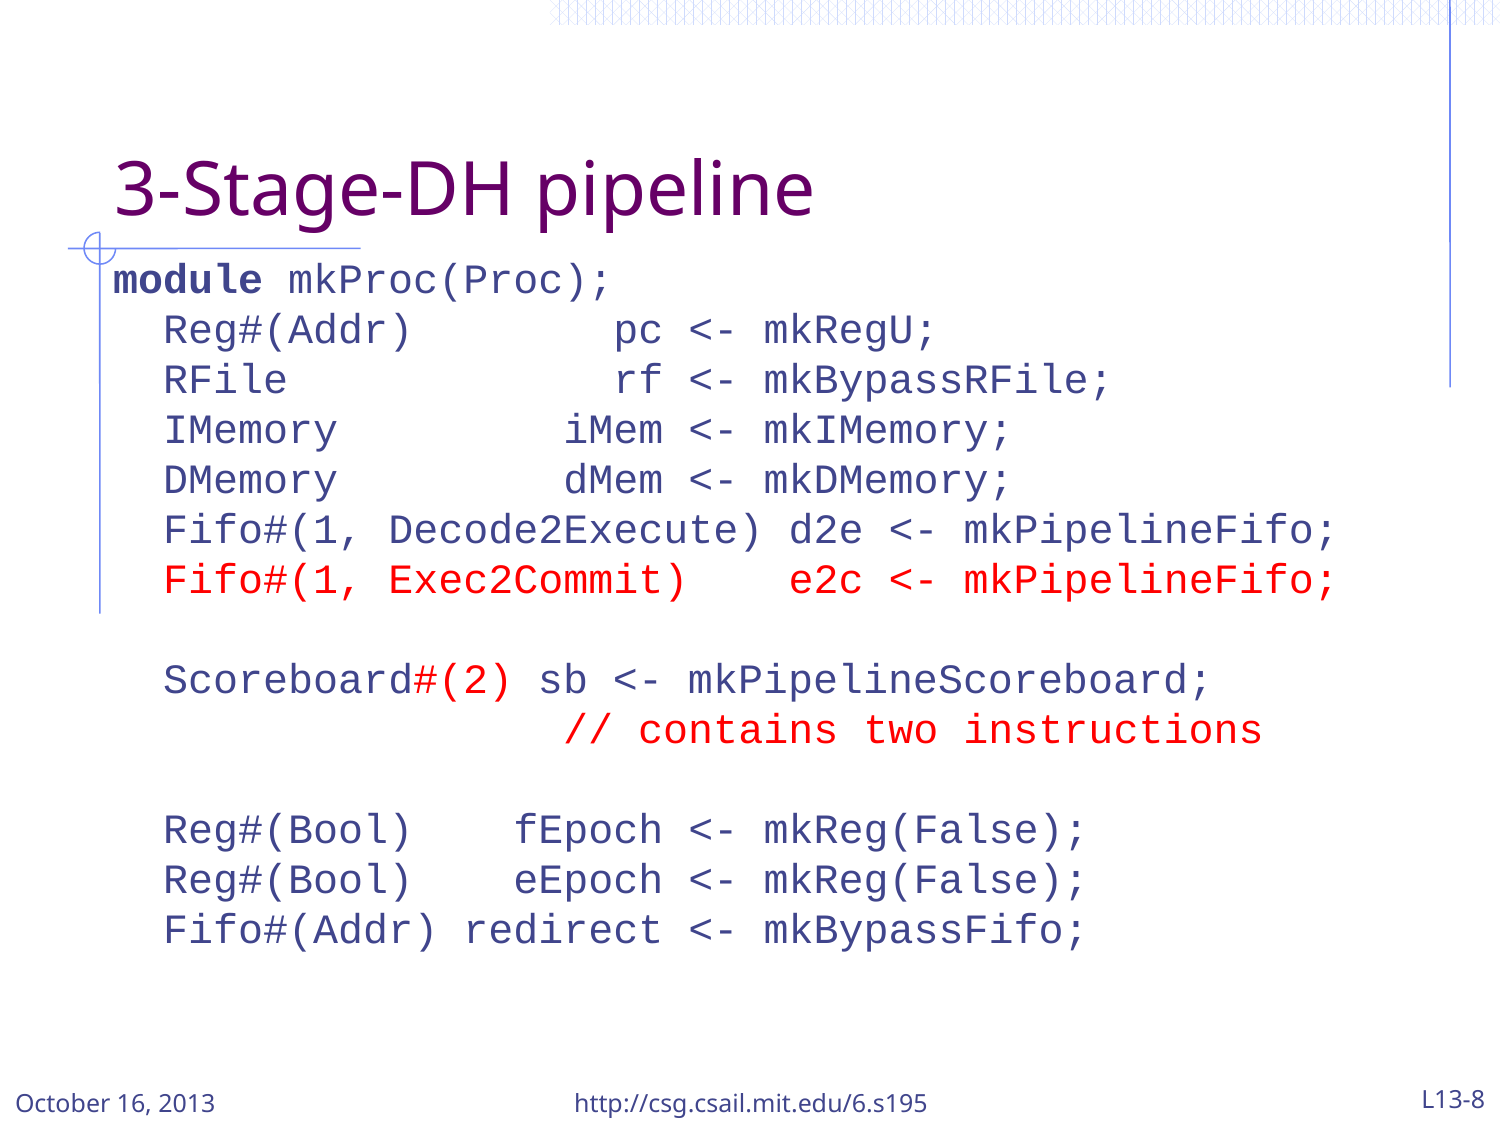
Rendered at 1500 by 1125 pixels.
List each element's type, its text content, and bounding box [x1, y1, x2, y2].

text_box module mkProc(Proc); Reg#(Addr) pc <- mkRegU; RFile rf <- mkBypassRFile; IMemory iMem <- mkIMemory; DMemory dMem <- mkDMemory; Fifo#(1, Decode2Execute) d2e <- mkPipelineFifo; Fifo#(1, Exec2Commit) e2c <- mkPipelineFifo; Scoreboard#(2) sb <- mkPipelineScoreboard; // contains two instructions Reg#(Bool) fEpoch <- mkReg(False); Reg#(Bool) eEpoch <- mkReg(False); Fifo#(Addr) redirect <- mkBypassFifo; [98, 244, 1500, 979]
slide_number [0, 1049, 313, 1125]
footer http://csg.csail.mit.edu/6.s195 [503, 1049, 1000, 1125]
slide_number L13-8 [1187, 1049, 1500, 1125]
title 3-Stage-DH pipeline [99, 49, 1376, 238]
